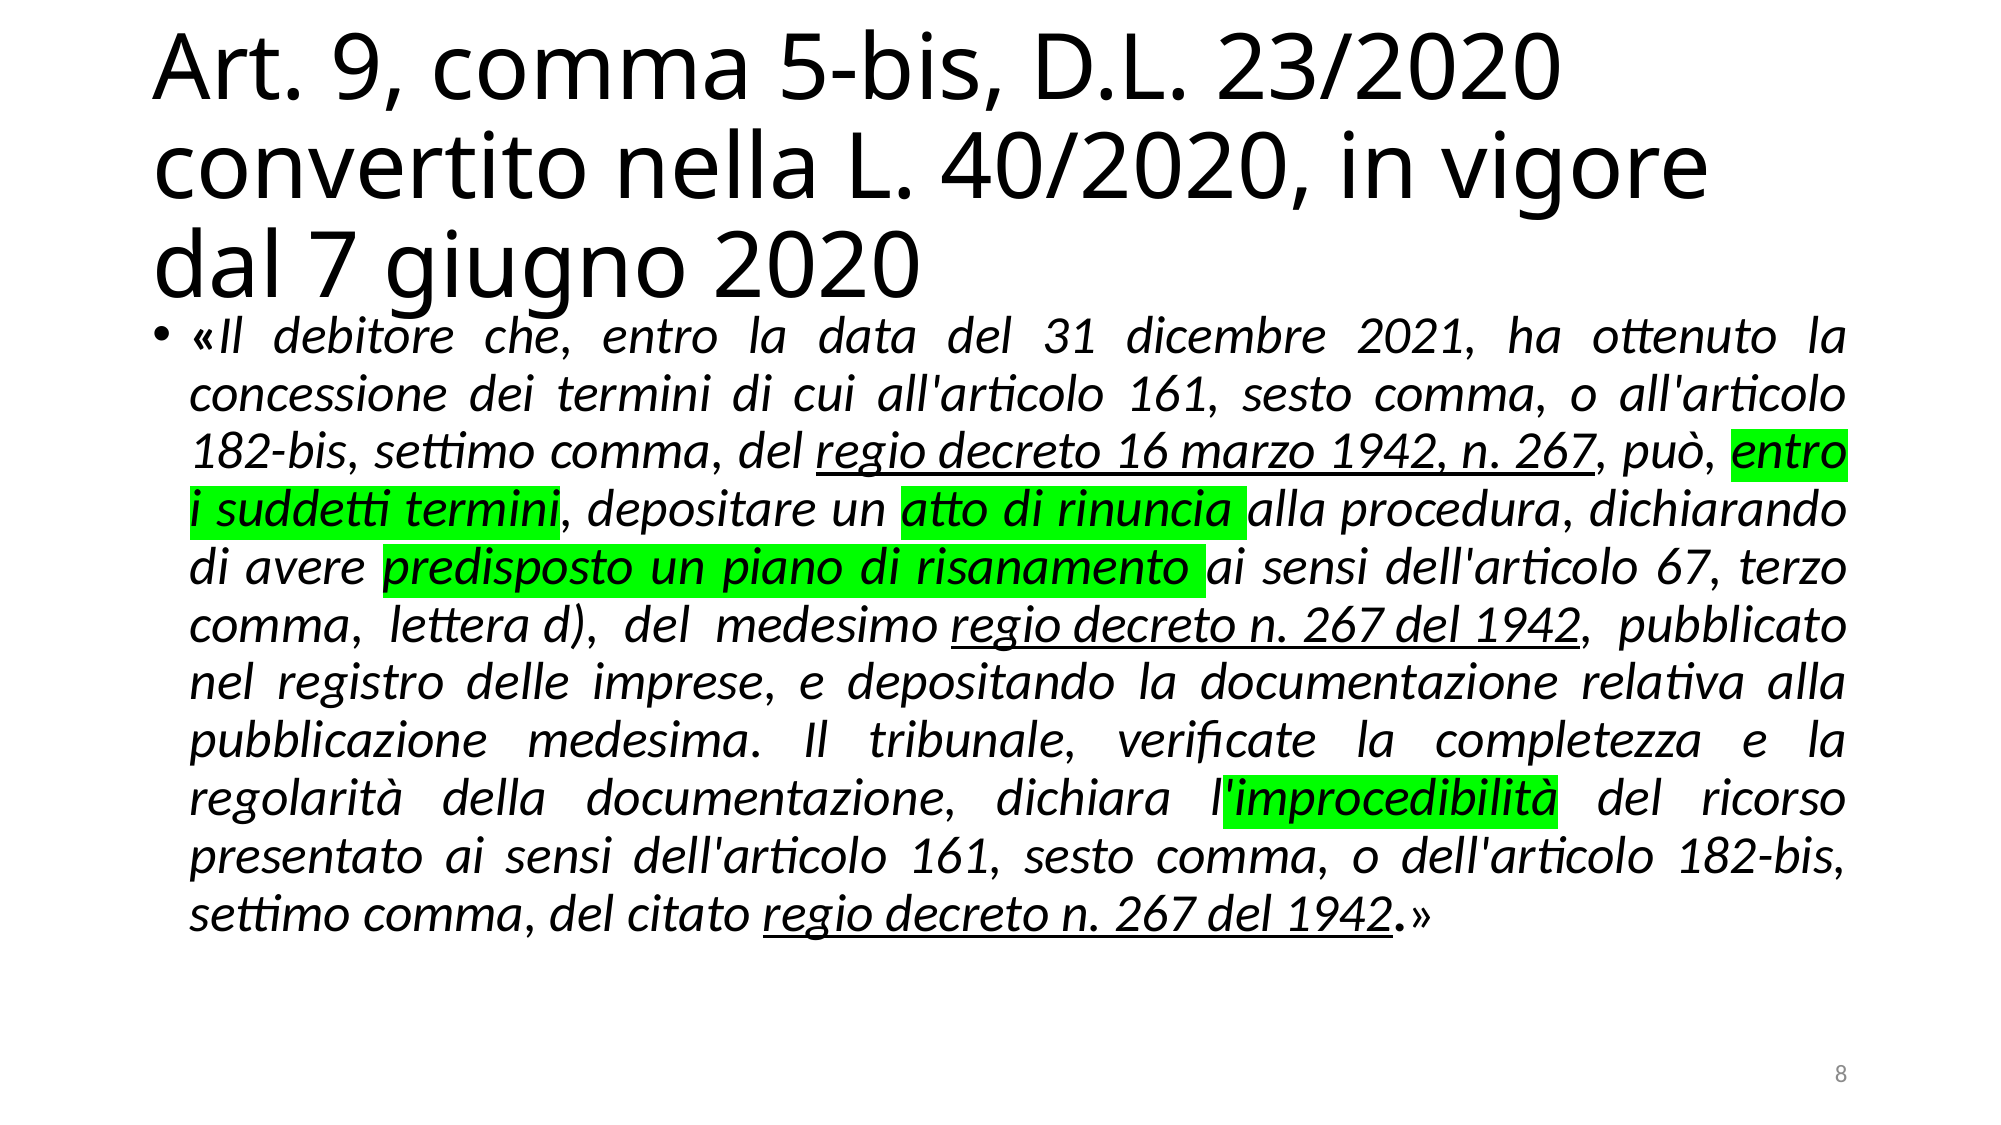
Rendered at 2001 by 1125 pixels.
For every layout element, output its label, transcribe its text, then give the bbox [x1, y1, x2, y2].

title Art. 9, comma 5-bis, D.L. 23/2020 convertito nella L. 40/2020, in vigore dal 7 giugno 2020 [137, 59, 1863, 278]
slide_number 8 [1412, 1042, 1863, 1103]
list «Il debitore che, entro la data del 31 dicembre 2021, ha ottenuto la concessione dei termini di cui all'articolo 161, sesto comma, o all'articolo 182-bis, settimo comma, del regio decreto 16 marzo 1942, n. 267, può, entro i suddetti termini, depositare un atto di rinuncia alla procedura, dichiarando di avere predisposto un piano di risanamento ai sensi dell'articolo 67, terzo comma, lettera d), del medesimo regio decreto n. 267 del 1942, pubblicato nel registro delle imprese, e depositando la documentazione relativa alla pubblicazione medesima. Il tribunale, verificate la completezza e la regolarità della documentazione, dichiara l'improcedibilità del ricorso presentato ai sensi dell'articolo 161, sesto comma, o dell'articolo 182-bis, settimo comma, del citato regio decreto n. 267 del 1942.» [137, 299, 1863, 1014]
